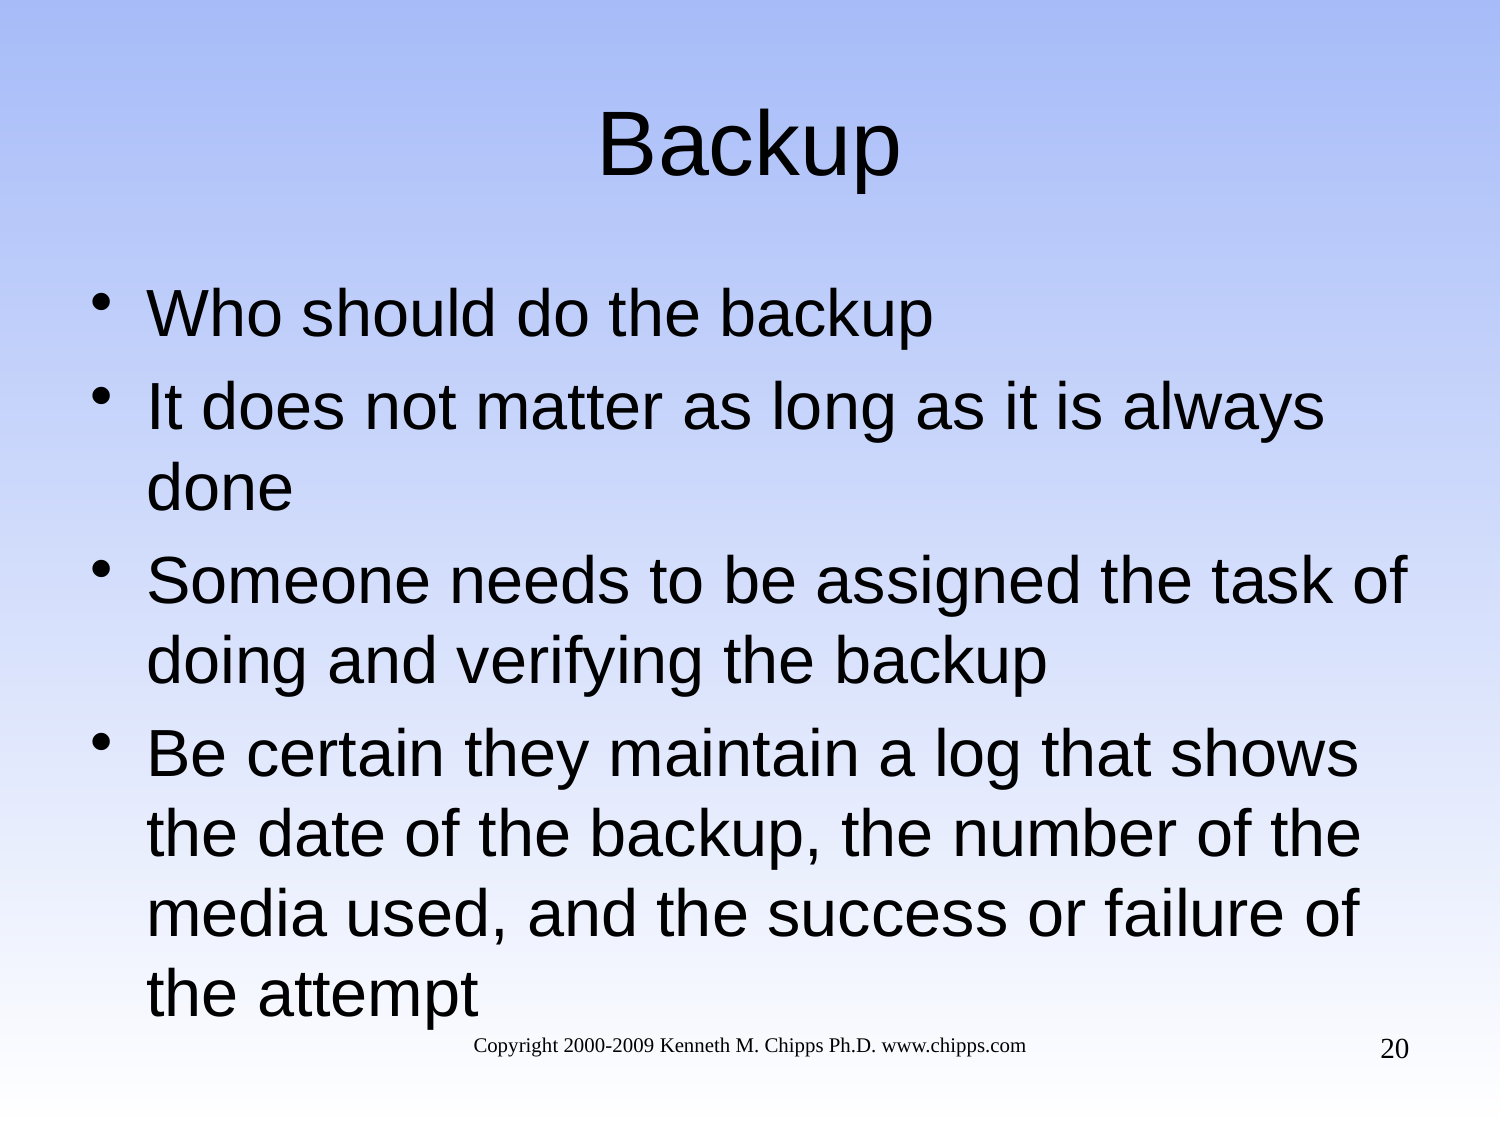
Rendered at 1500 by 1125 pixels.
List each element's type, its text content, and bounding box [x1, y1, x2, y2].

slide_number 20 [1074, 1021, 1426, 1101]
footer Copyright 2000-2009 Kenneth M. Chipps Ph.D. www.chipps.com [449, 1024, 1051, 1103]
title Backup [74, 44, 1426, 233]
list Who should do the backup It does not matter as long as it is always done Someone needs to be assigned the task of doing and verifying the backup Be certain they maintain a log that shows the date of the backup, the number of the media used, and the success or failure of the attempt [74, 262, 1426, 1006]
